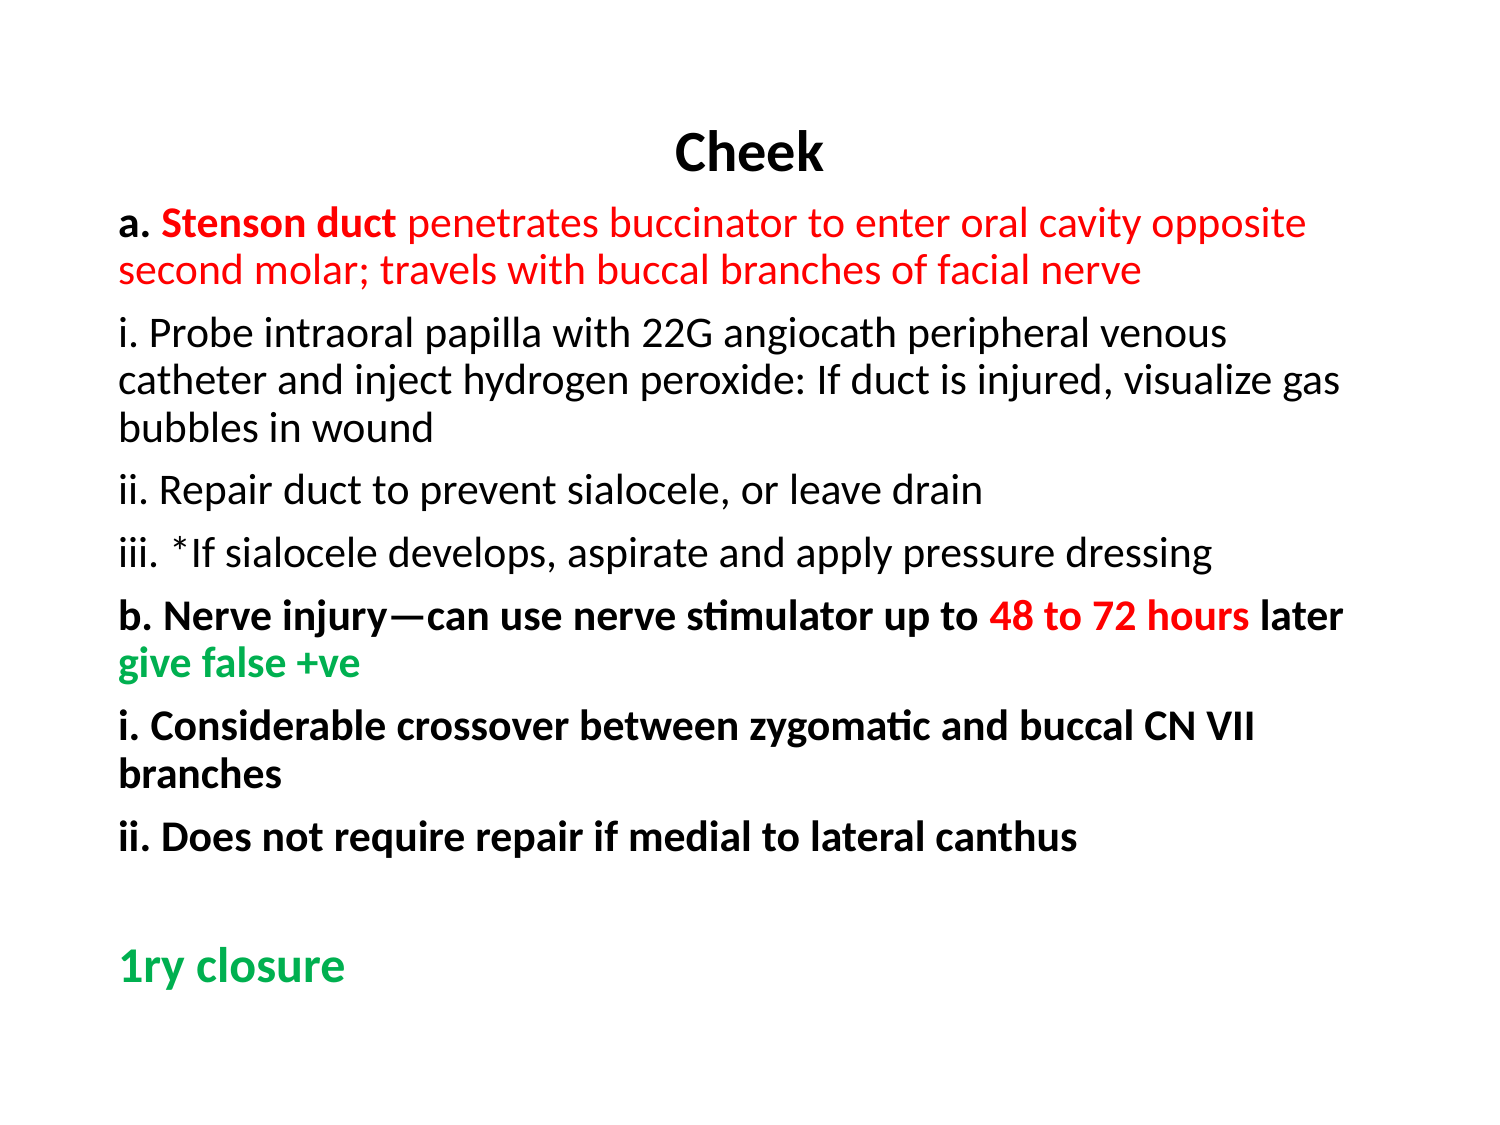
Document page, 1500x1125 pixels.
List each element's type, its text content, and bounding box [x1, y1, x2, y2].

list Cheek a. Stenson duct penetrates buccinator to enter oral cavity opposite second molar; travels with buccal branches of facial nerve i. Probe intraoral papilla with 22G angiocath peripheral venous catheter and inject hydrogen peroxide: If duct is injured, visualize gas bubbles in wound ii. Repair duct to prevent sialocele, or leave drain iii. *If sialocele develops, aspirate and apply pressure dressing b. Nerve injury—can use nerve stimulator up to 48 to 72 hours later give false +ve i. Considerable crossover between zygomatic and buccal CN VII branches ii. Does not require repair if medial to lateral canthus 1ry closure [103, 113, 1397, 1014]
